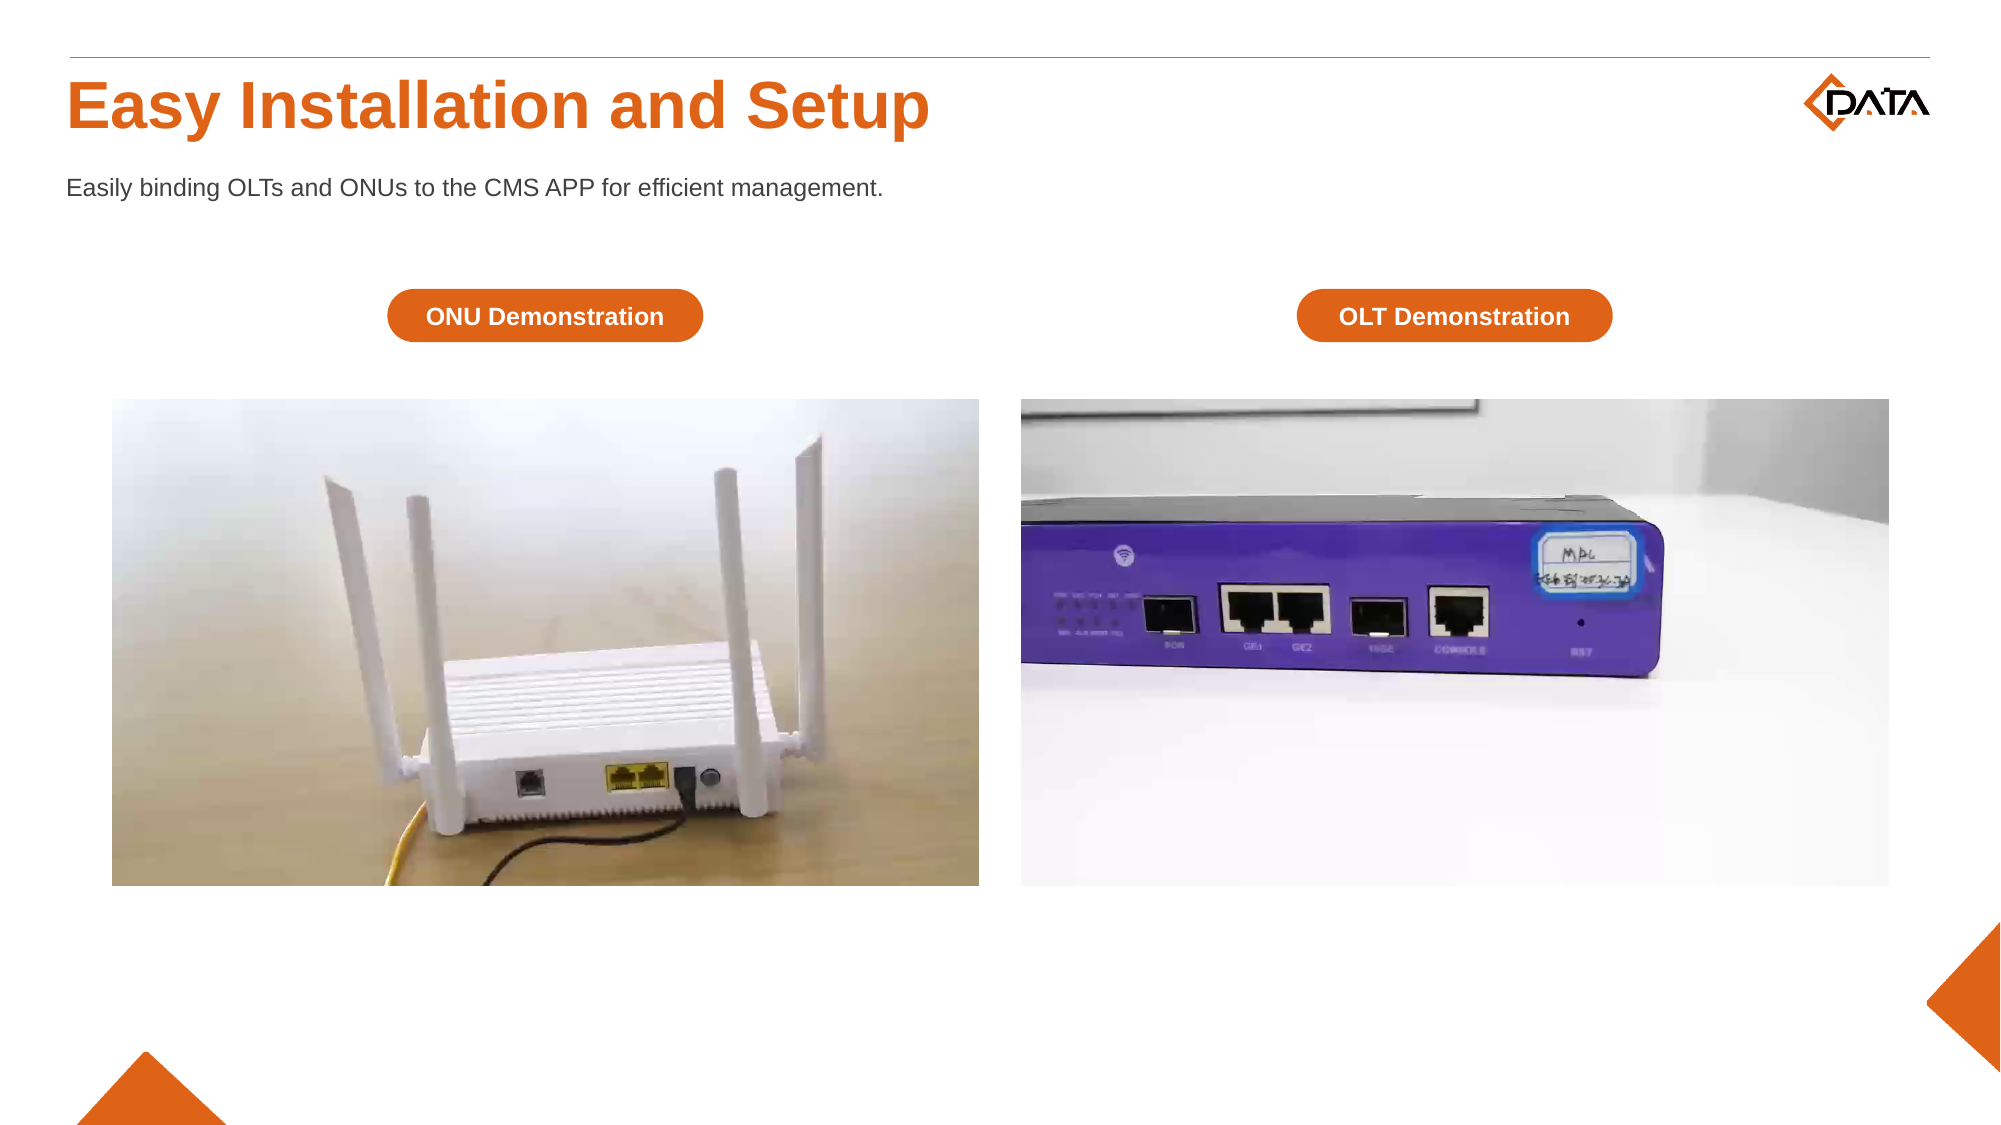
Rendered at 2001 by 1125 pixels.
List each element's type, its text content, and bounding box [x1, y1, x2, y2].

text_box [1020, 398, 1889, 887]
picture [1803, 73, 1930, 132]
picture [72, 981, 279, 1125]
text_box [111, 398, 980, 887]
text_box Easy Installation and Setup [51, 54, 1302, 150]
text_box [1296, 288, 1613, 343]
text_box Easily binding OLTs and ONUs to the CMS APP for efficient management. [51, 164, 1072, 210]
picture [1856, 870, 2001, 1077]
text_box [387, 288, 704, 343]
